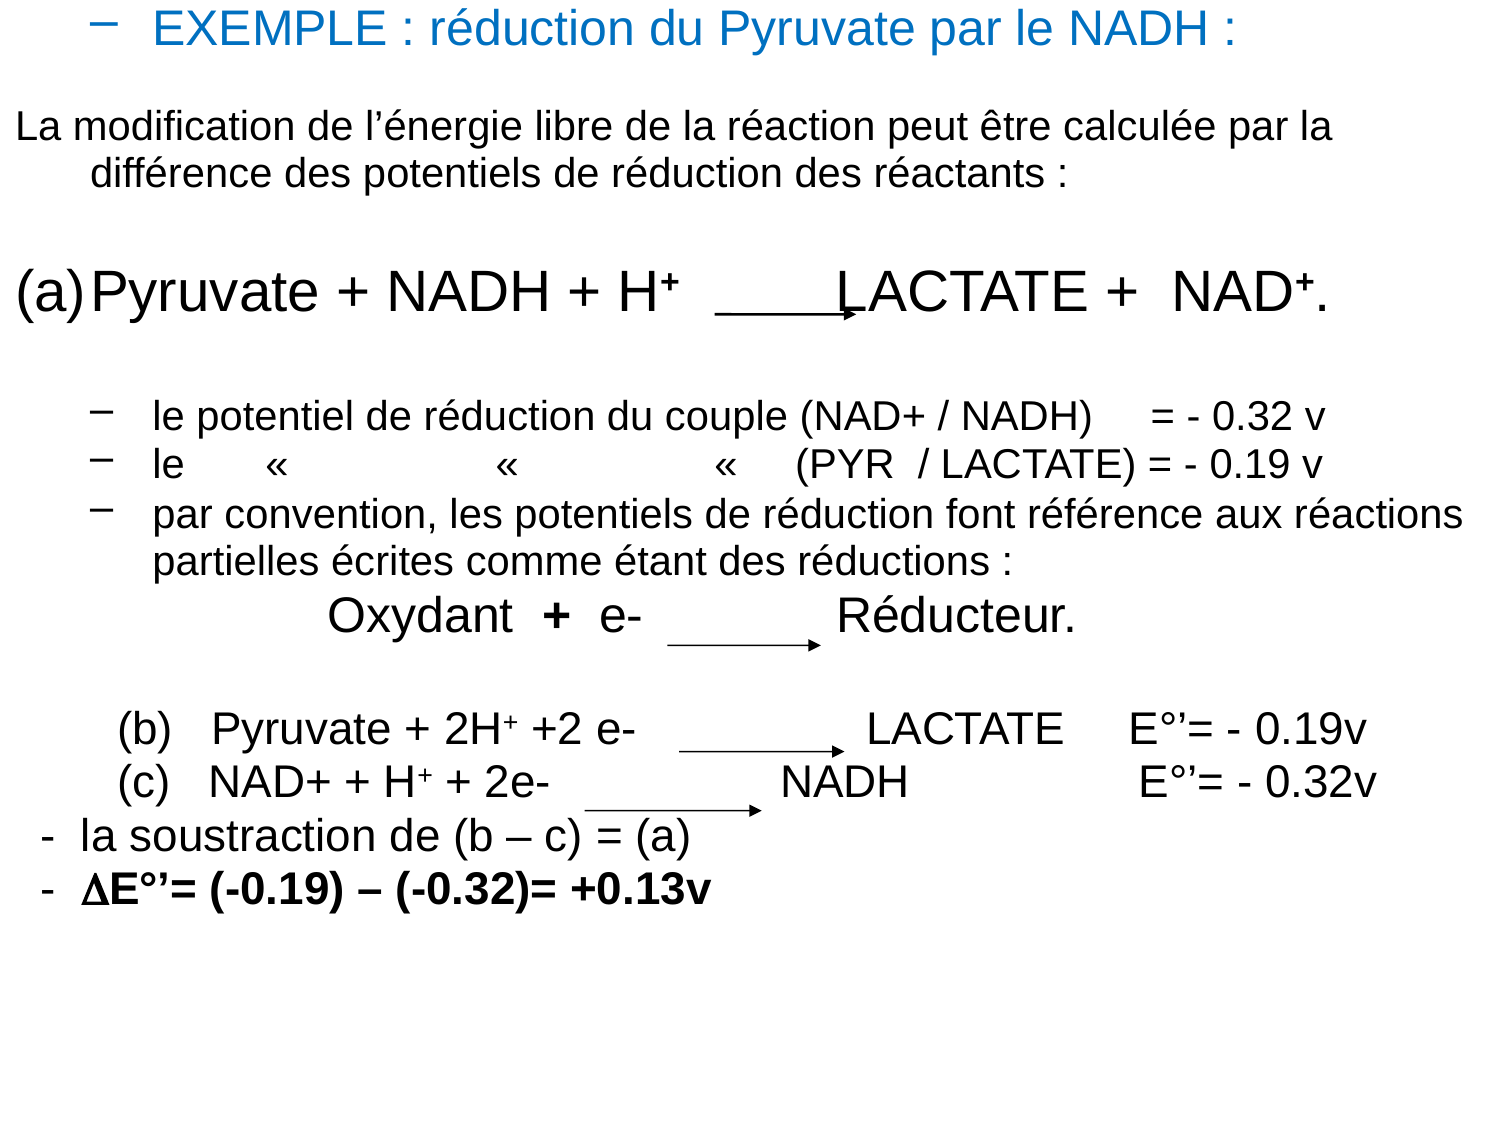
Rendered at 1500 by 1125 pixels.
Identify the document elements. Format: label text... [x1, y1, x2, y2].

list EXEMPLE : réduction du Pyruvate par le NADH : La modification de l’énergie libre de la réaction peut être calculée par la différence des potentiels de réduction des réactants : Pyruvate + NADH + H+ LACTATE + NAD+. le potentiel de réduction du couple (NAD+ / NADH) = - 0.32 v le « « « (PYR / LACTATE) = - 0.19 v par convention, les potentiels de réduction font référence aux réactions partielles écrites comme étant des réductions : Oxydant + e- Réducteur. (b) Pyruvate + 2H+ +2 e- LACTATE E°’= - 0.19v (c) NAD+ + H+ + 2e- NADH E°’= - 0.32v - la soustraction de (b – c) = (a) - E°’= (-0.19) – (-0.32)= +0.13v [0, 0, 1500, 1125]
text_box [714, 308, 857, 321]
text_box [667, 639, 821, 652]
text_box [679, 745, 845, 758]
text_box [584, 804, 762, 817]
